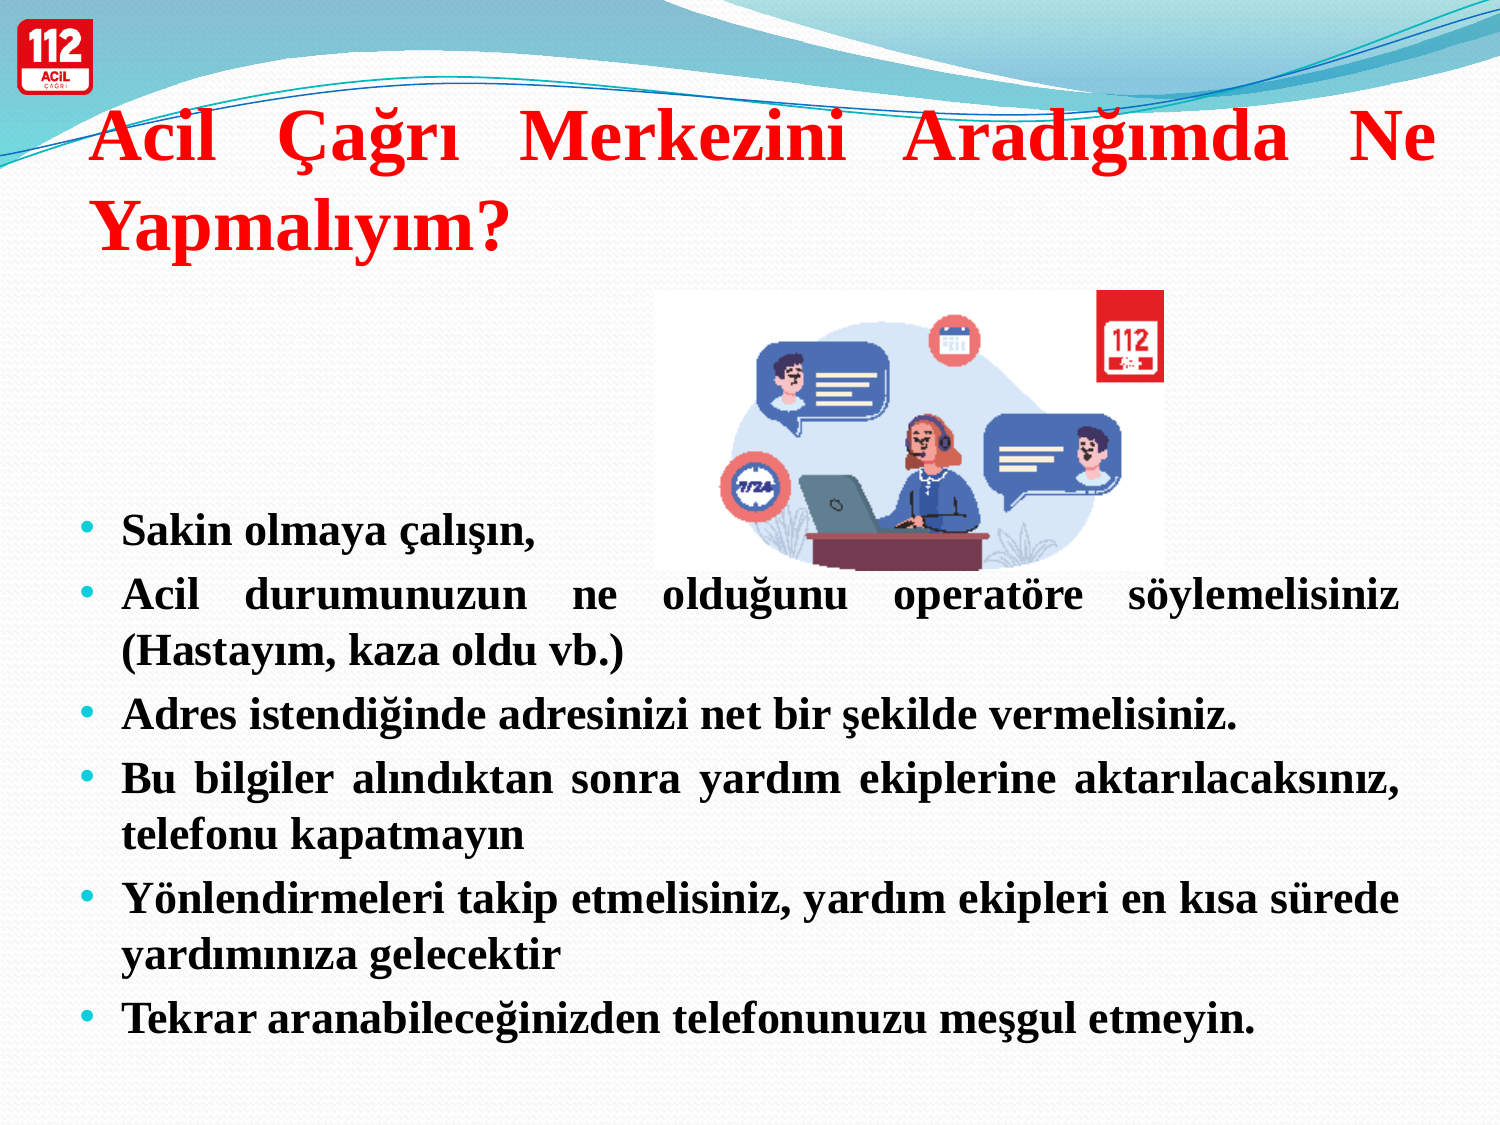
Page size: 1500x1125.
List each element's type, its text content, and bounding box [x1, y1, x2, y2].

list Sakin olmaya çalışın, Acil durumunuzun ne olduğunu operatöre söylemelisiniz (Hastayım, kaza oldu vb.) Adres istendiğinde adresinizi net bir şekilde vermelisiniz. Bu bilgiler alındıktan sonra yardım ekiplerine aktarılacaksınız, telefonu kapatmayın Yönlendirmeleri takip etmelisiniz, yardım ekipleri en kısa sürede yardımınıza gelecektir Tekrar aranabileceğinizden telefonunuzu meşgul etmeyin. [64, 491, 1415, 1062]
picture [17, 18, 93, 95]
title Acil Çağrı Merkezini Aradığımda Ne Yapmalıyım? [88, 78, 1439, 266]
picture [655, 290, 1164, 571]
